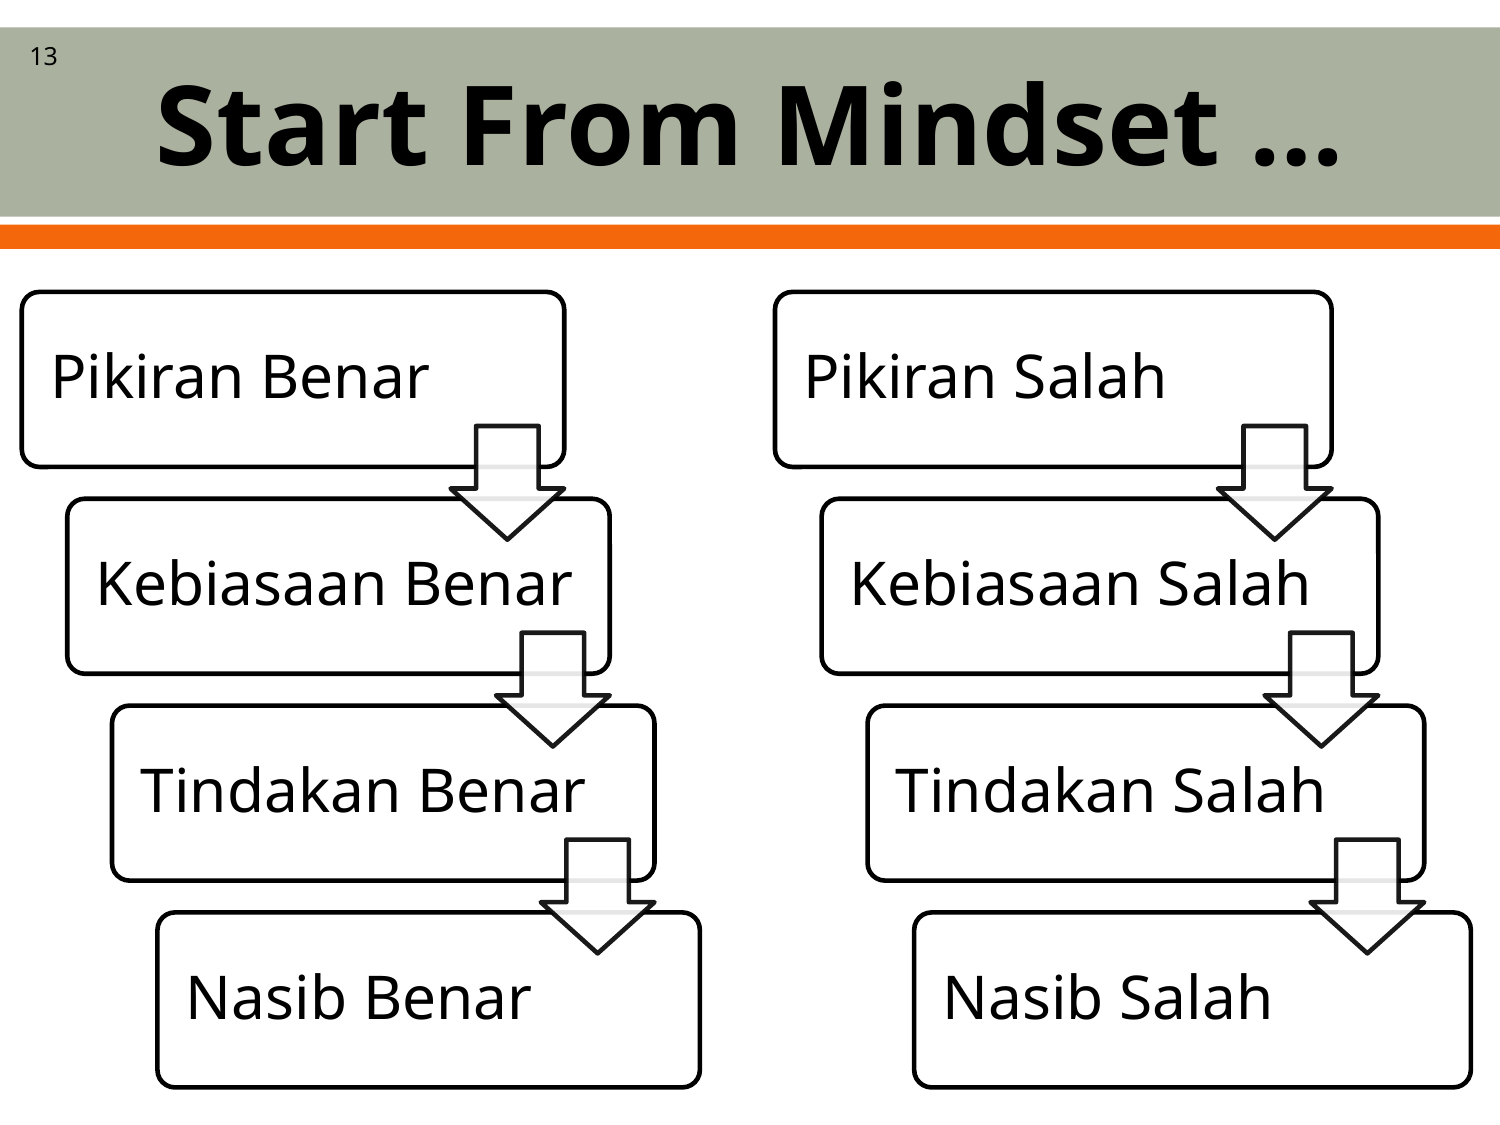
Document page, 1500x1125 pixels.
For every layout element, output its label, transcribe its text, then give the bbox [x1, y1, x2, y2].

title Start From Mindset … [75, 29, 1425, 213]
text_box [21, 291, 701, 1088]
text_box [774, 291, 1472, 1088]
text_box 13 [0, 32, 88, 82]
